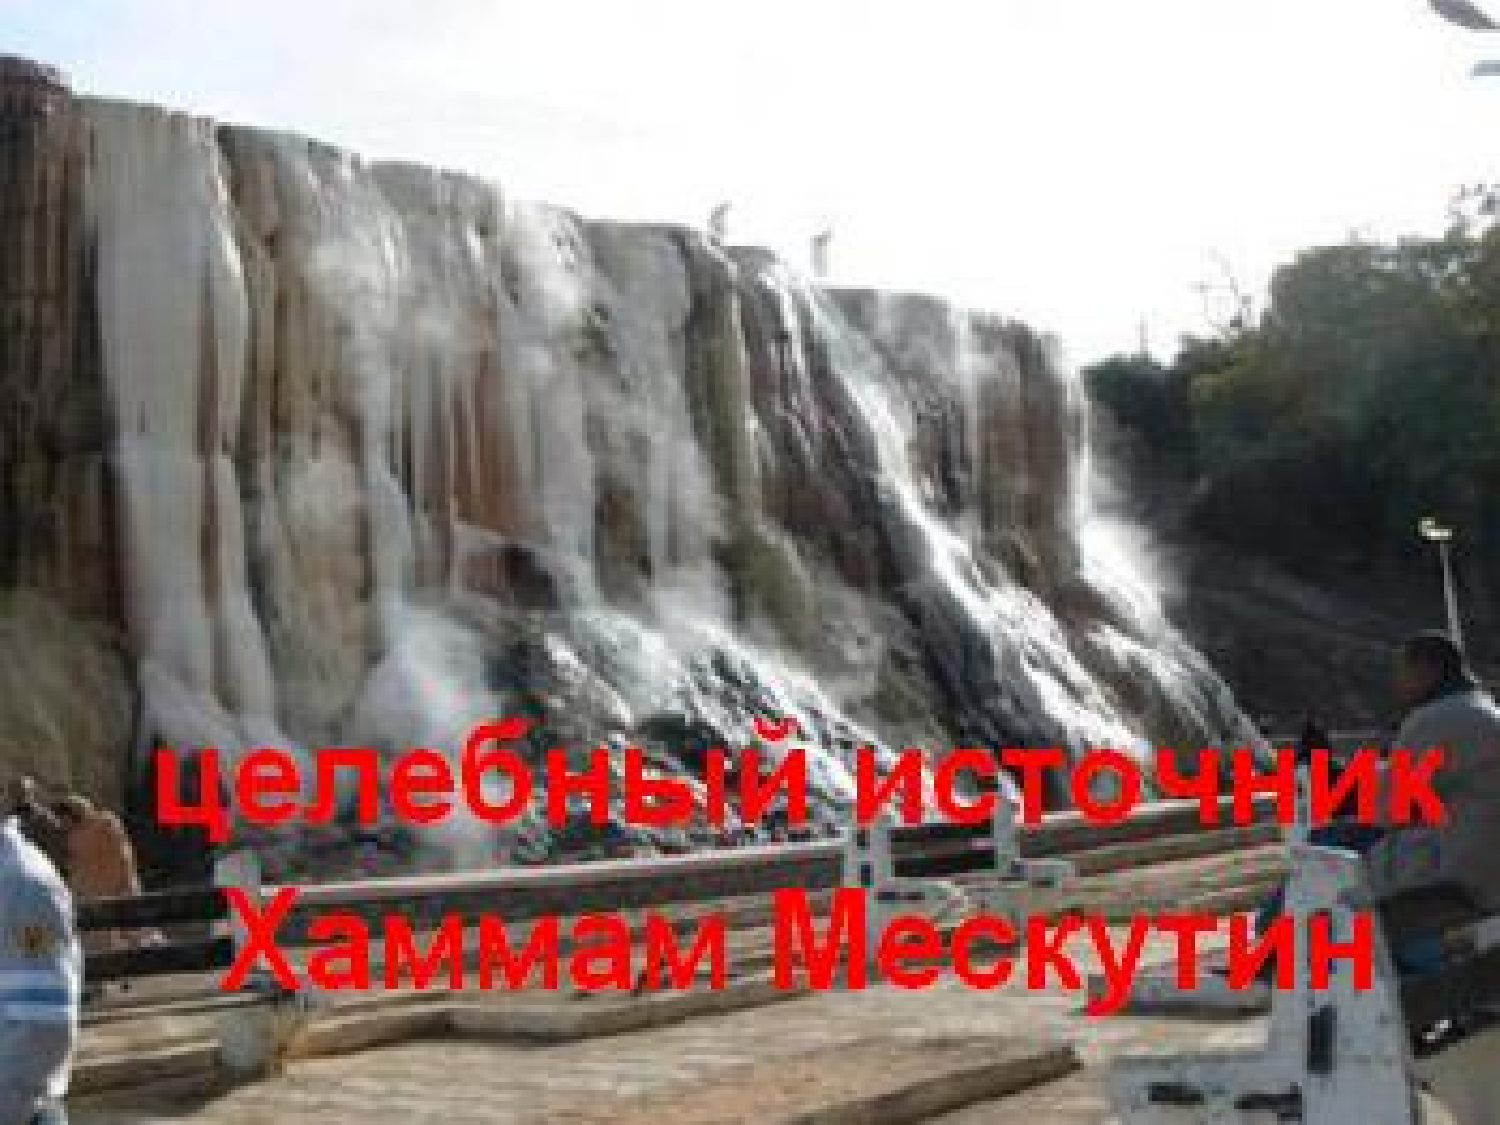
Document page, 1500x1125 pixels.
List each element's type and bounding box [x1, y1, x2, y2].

list [0, 0, 1500, 1125]
